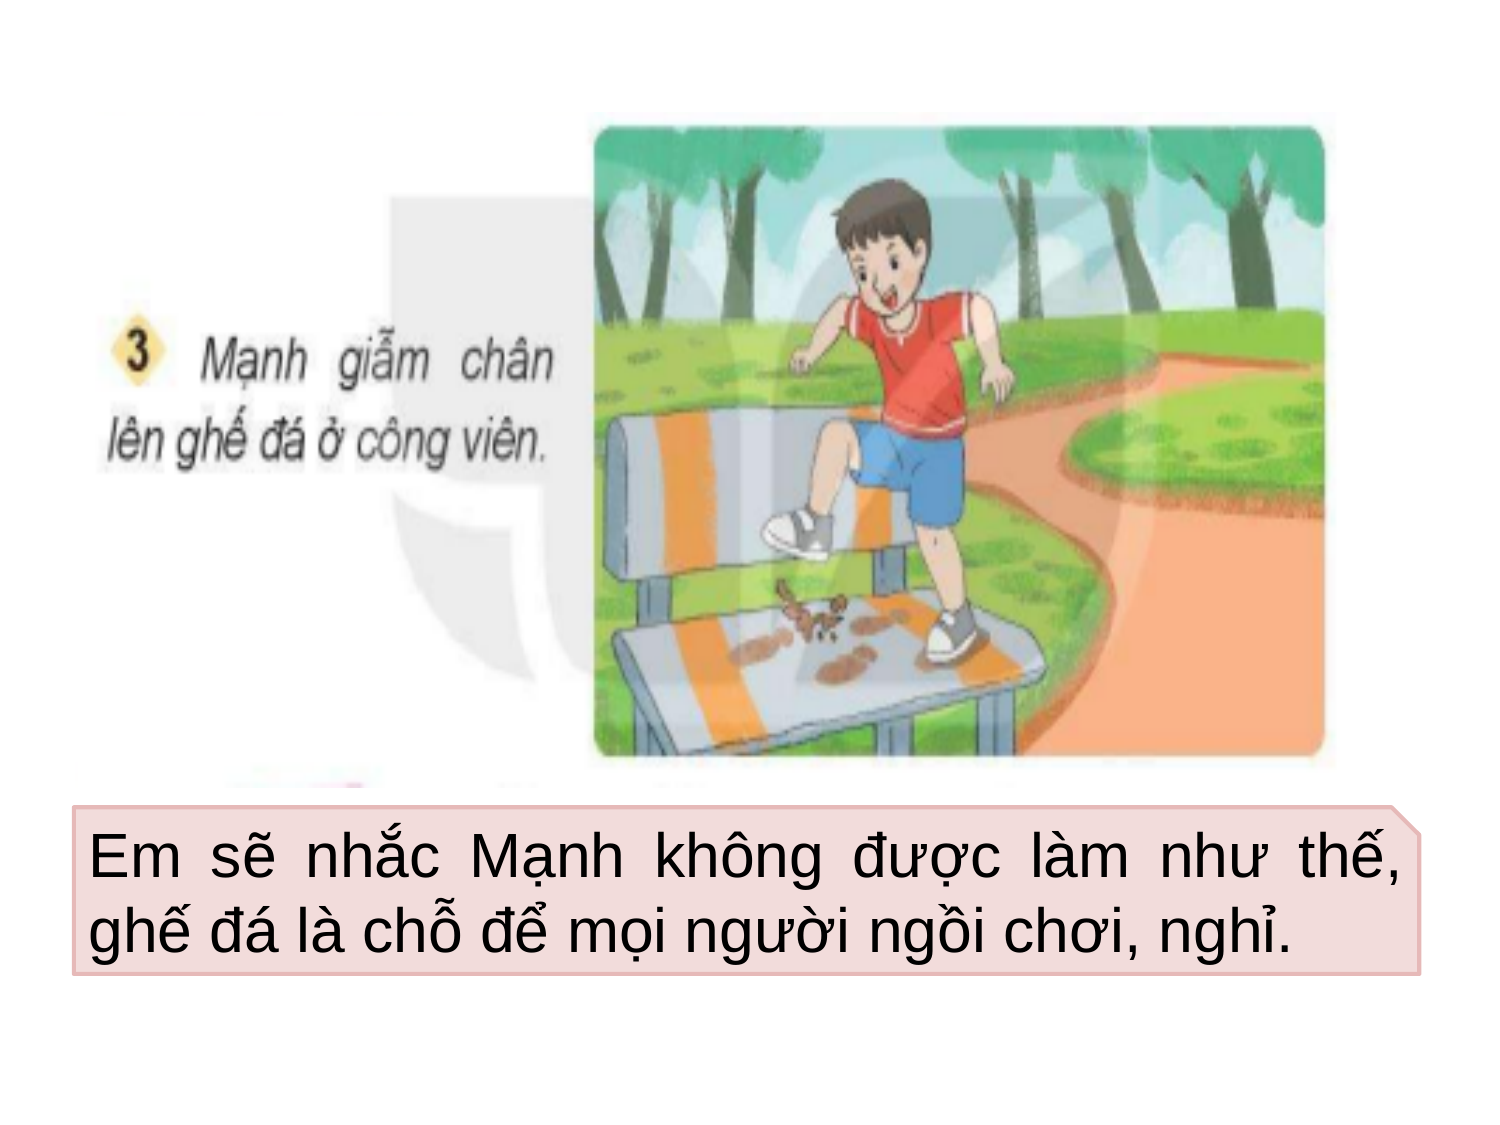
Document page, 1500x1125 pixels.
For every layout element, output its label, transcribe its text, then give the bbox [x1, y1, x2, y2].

picture [74, 112, 1438, 788]
text_box [71, 805, 1422, 976]
text_box Em sẽ nhắc Mạnh không được làm như thế, ghế đá là chỗ để mọi người ngồi chơi, nghỉ. [73, 807, 1420, 972]
